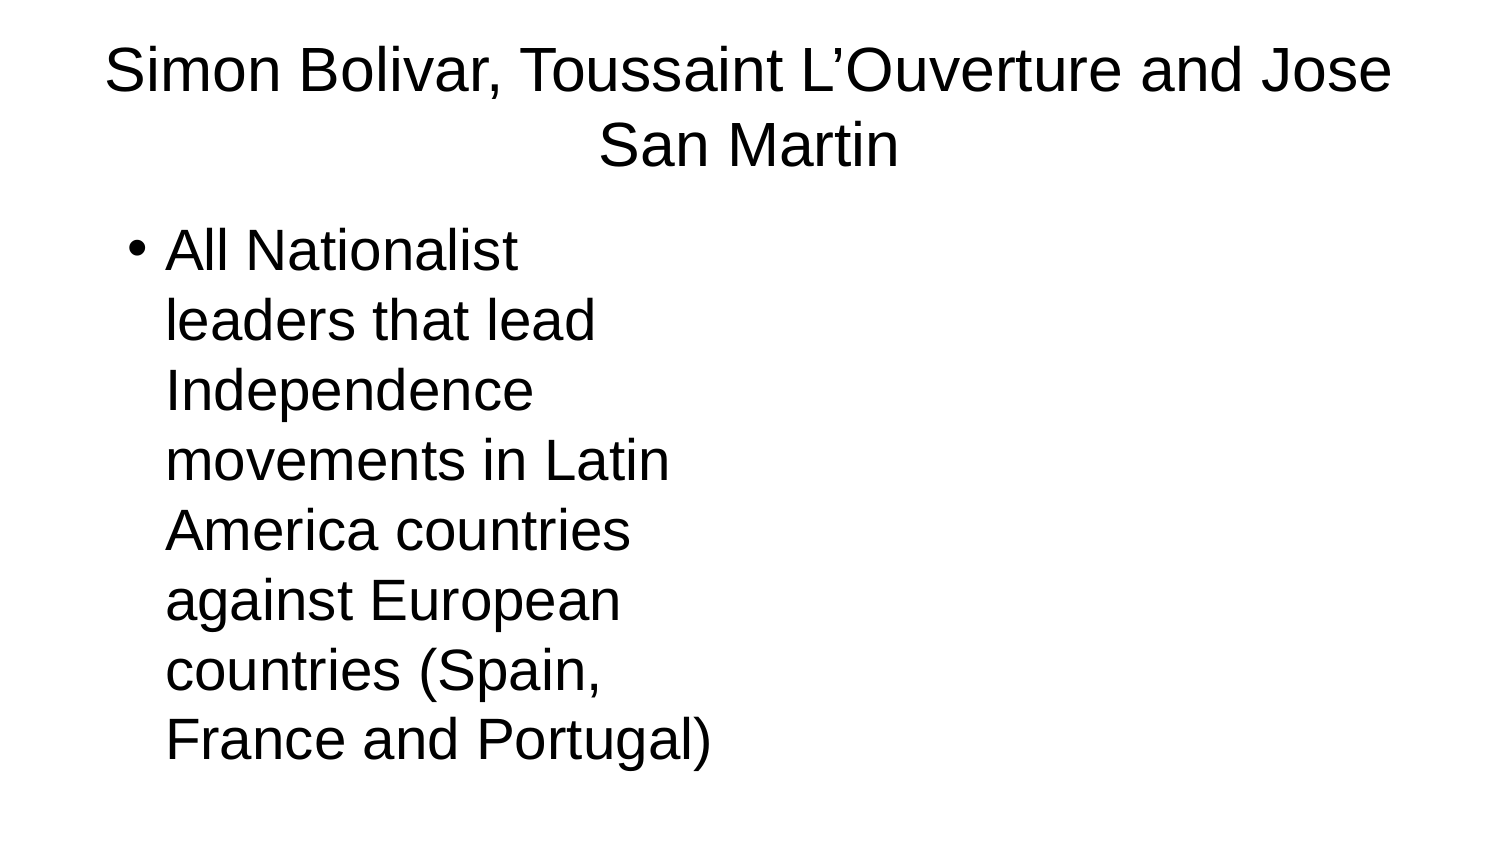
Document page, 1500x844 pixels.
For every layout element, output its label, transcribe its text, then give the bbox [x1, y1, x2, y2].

list All Nationalist leaders that lead Independence movements in Latin America countries against European countries (Spain, France and Portugal) [75, 196, 738, 828]
title Simon Bolivar, Toussaint L’Ouverture and Jose San Martin [75, 33, 1425, 175]
